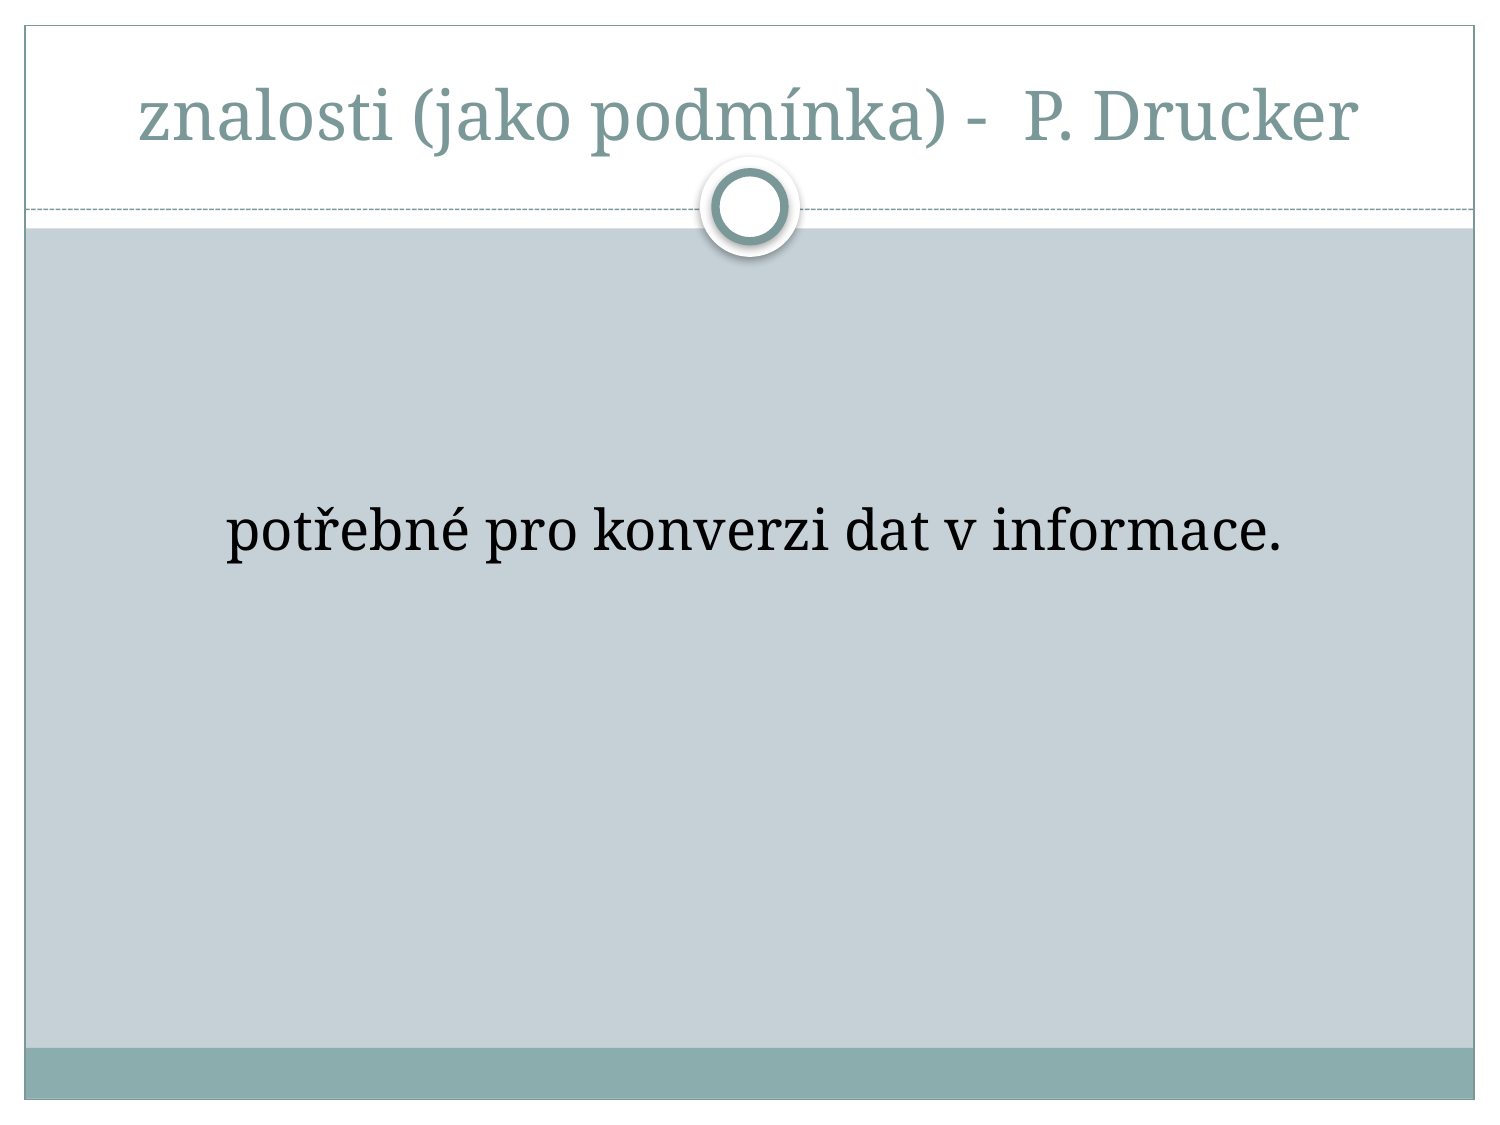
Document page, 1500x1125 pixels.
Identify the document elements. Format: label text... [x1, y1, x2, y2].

list potřebné pro konverzi dat v informace. [49, 250, 1445, 1001]
title znalosti (jako podmínka) - P. Drucker [49, 37, 1450, 162]
